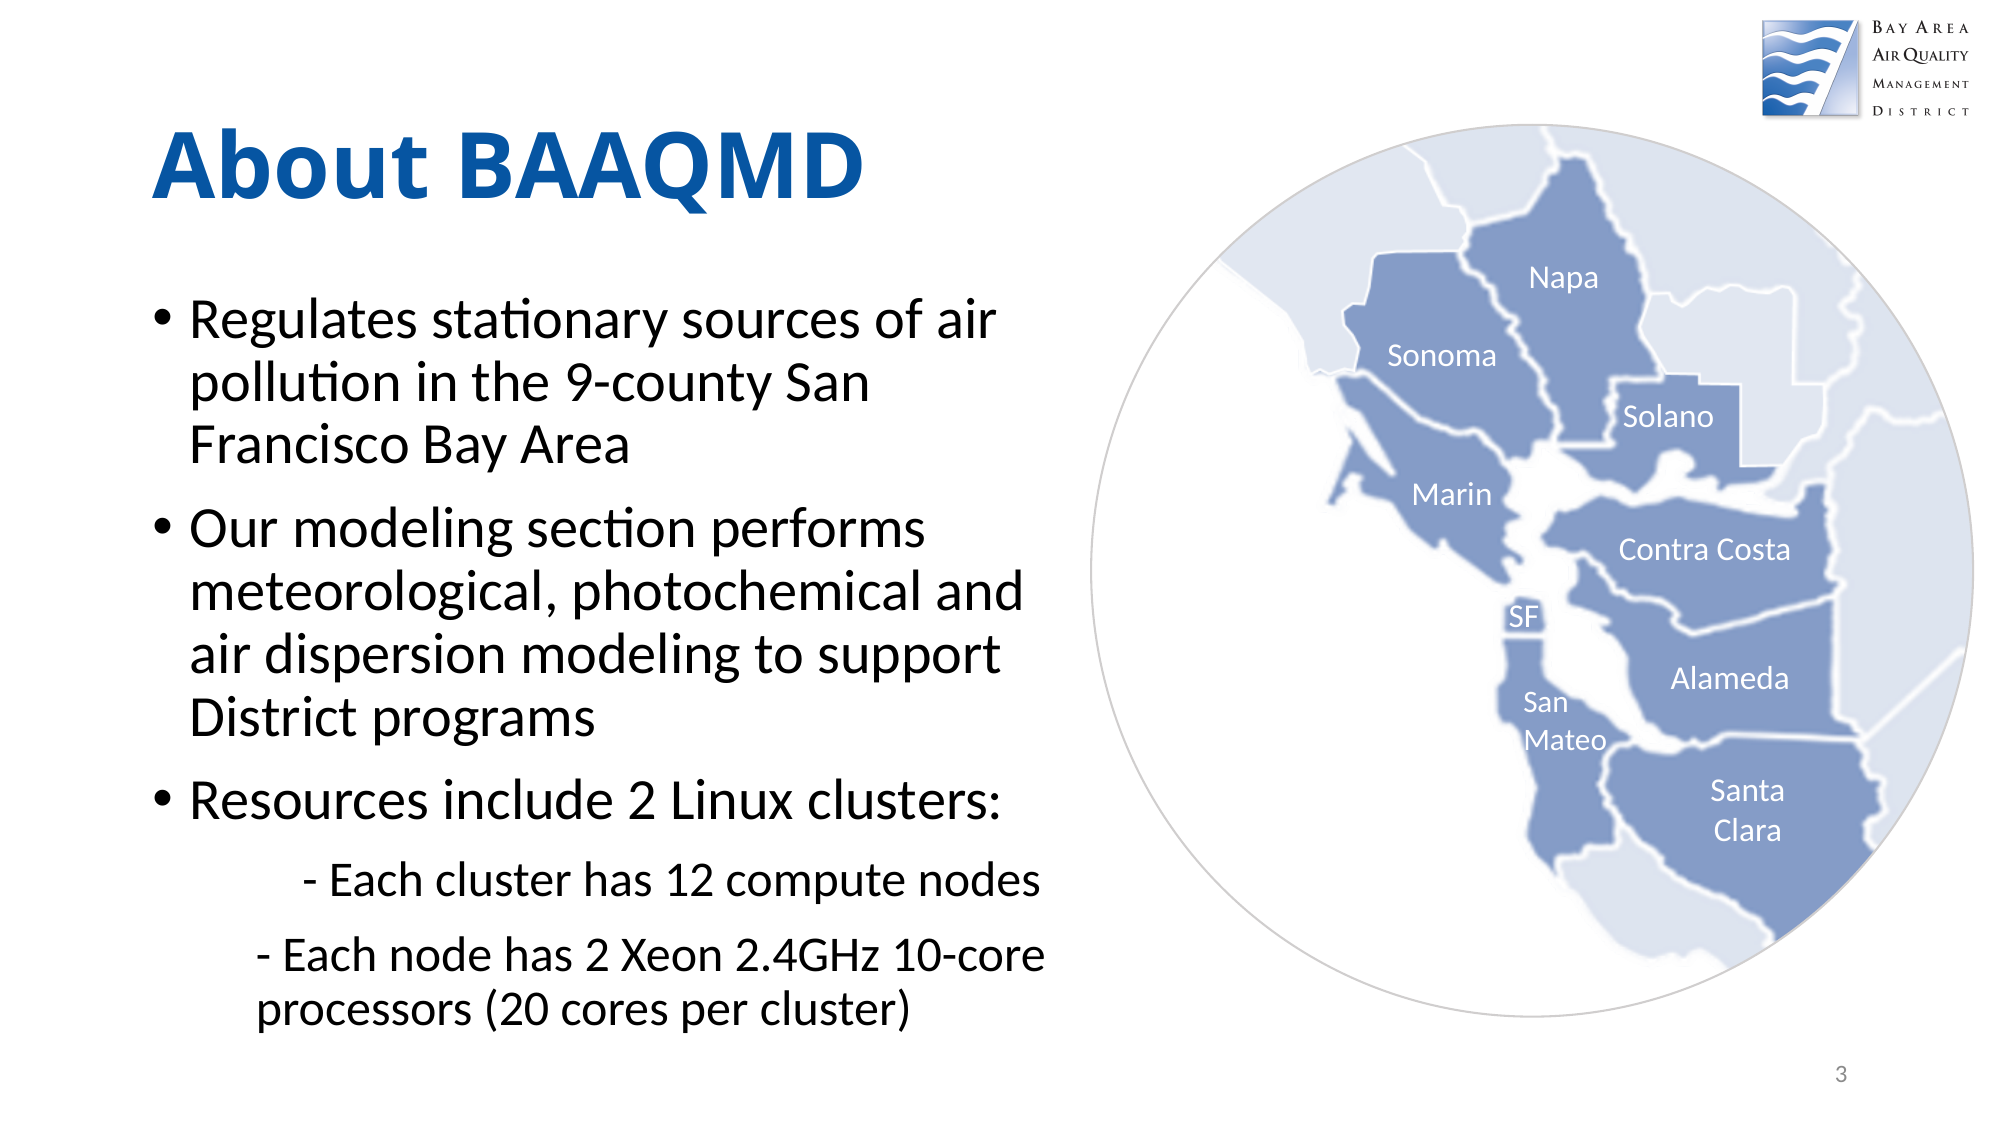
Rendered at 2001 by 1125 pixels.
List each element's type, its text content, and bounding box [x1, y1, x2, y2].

list Regulates stationary sources of air pollution in the 9-county San Francisco Bay Area Our modeling section performs meteorological, photochemical and air dispersion modeling to support District programs Resources include 2 Linux clusters: - Each cluster has 12 compute nodes - Each node has 2 Xeon 2.4GHz 10-core processors (20 cores per cluster) [137, 280, 1092, 1063]
title About BAAQMD [137, 59, 1755, 278]
picture [1755, 14, 1974, 124]
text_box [1091, 124, 1974, 1017]
slide_number 3 [1412, 1042, 1863, 1103]
